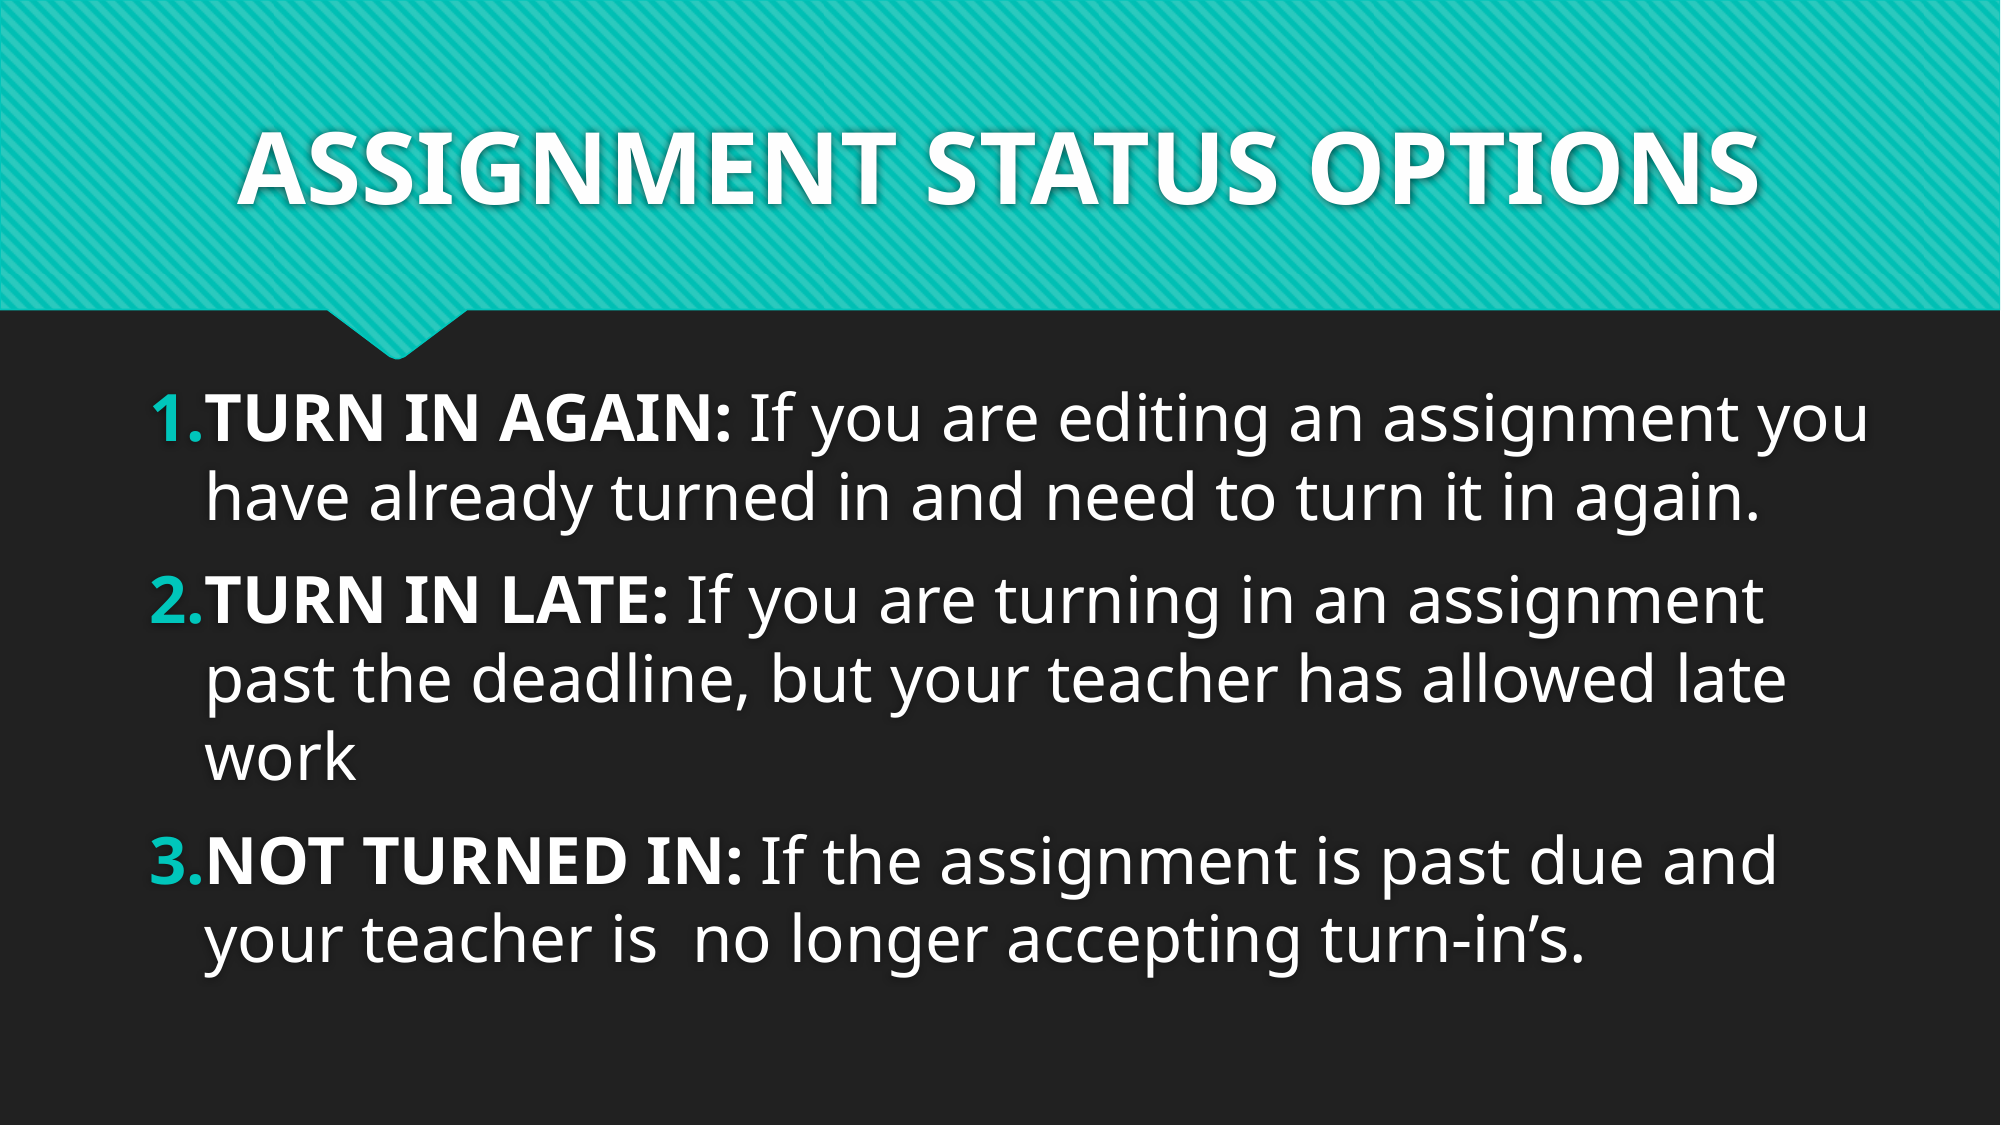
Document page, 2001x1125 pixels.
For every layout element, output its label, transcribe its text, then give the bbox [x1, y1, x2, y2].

list TURN IN AGAIN: If you are editing an assignment you have already turned in and need to turn it in again. TURN IN LATE: If you are turning in an assignment past the deadline, but your teacher has allowed late work NOT TURNED IN: If the assignment is past due and your teacher is no longer accepting turn-in’s. [134, 364, 1920, 1052]
title ASSIGNMENT STATUS OPTIONS [132, 73, 1868, 233]
